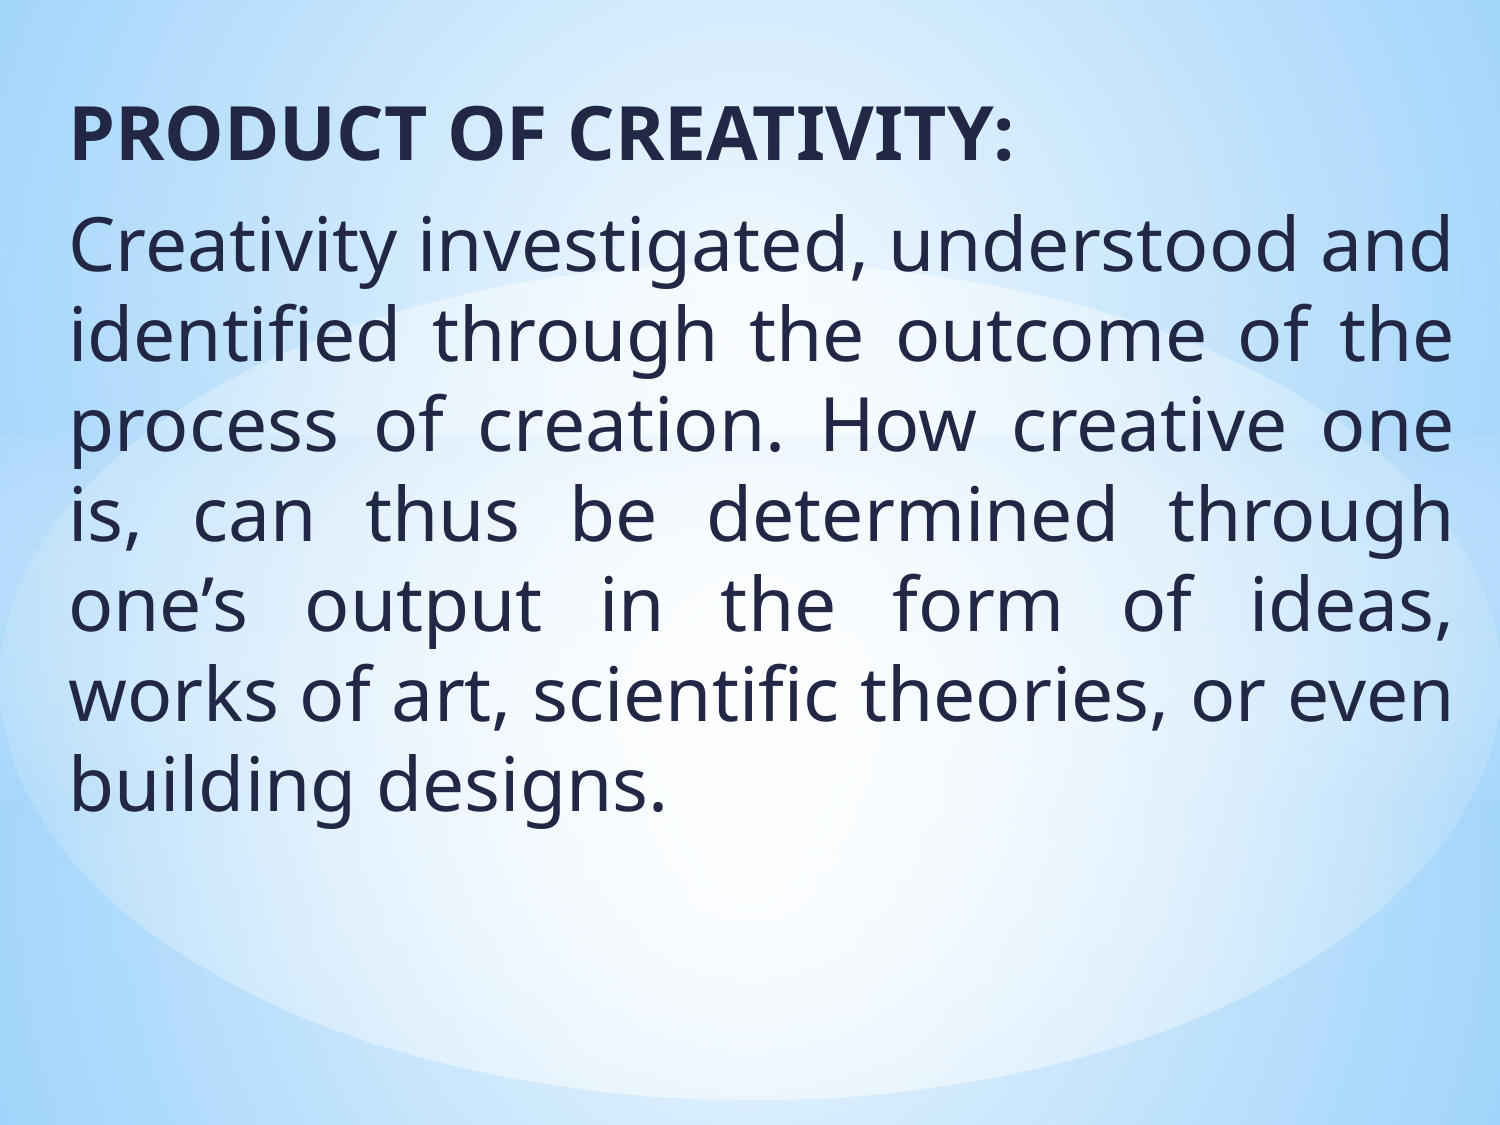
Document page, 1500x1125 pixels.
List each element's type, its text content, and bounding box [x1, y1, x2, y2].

subtitle PRODUCT OF CREATIVITY: Creativity investigated, understood and identified through the outcome of the process of creation. How creative one is, can thus be determined through one’s output in the form of ideas, works of art, scientific theories, or even building designs. [53, 78, 1471, 1047]
